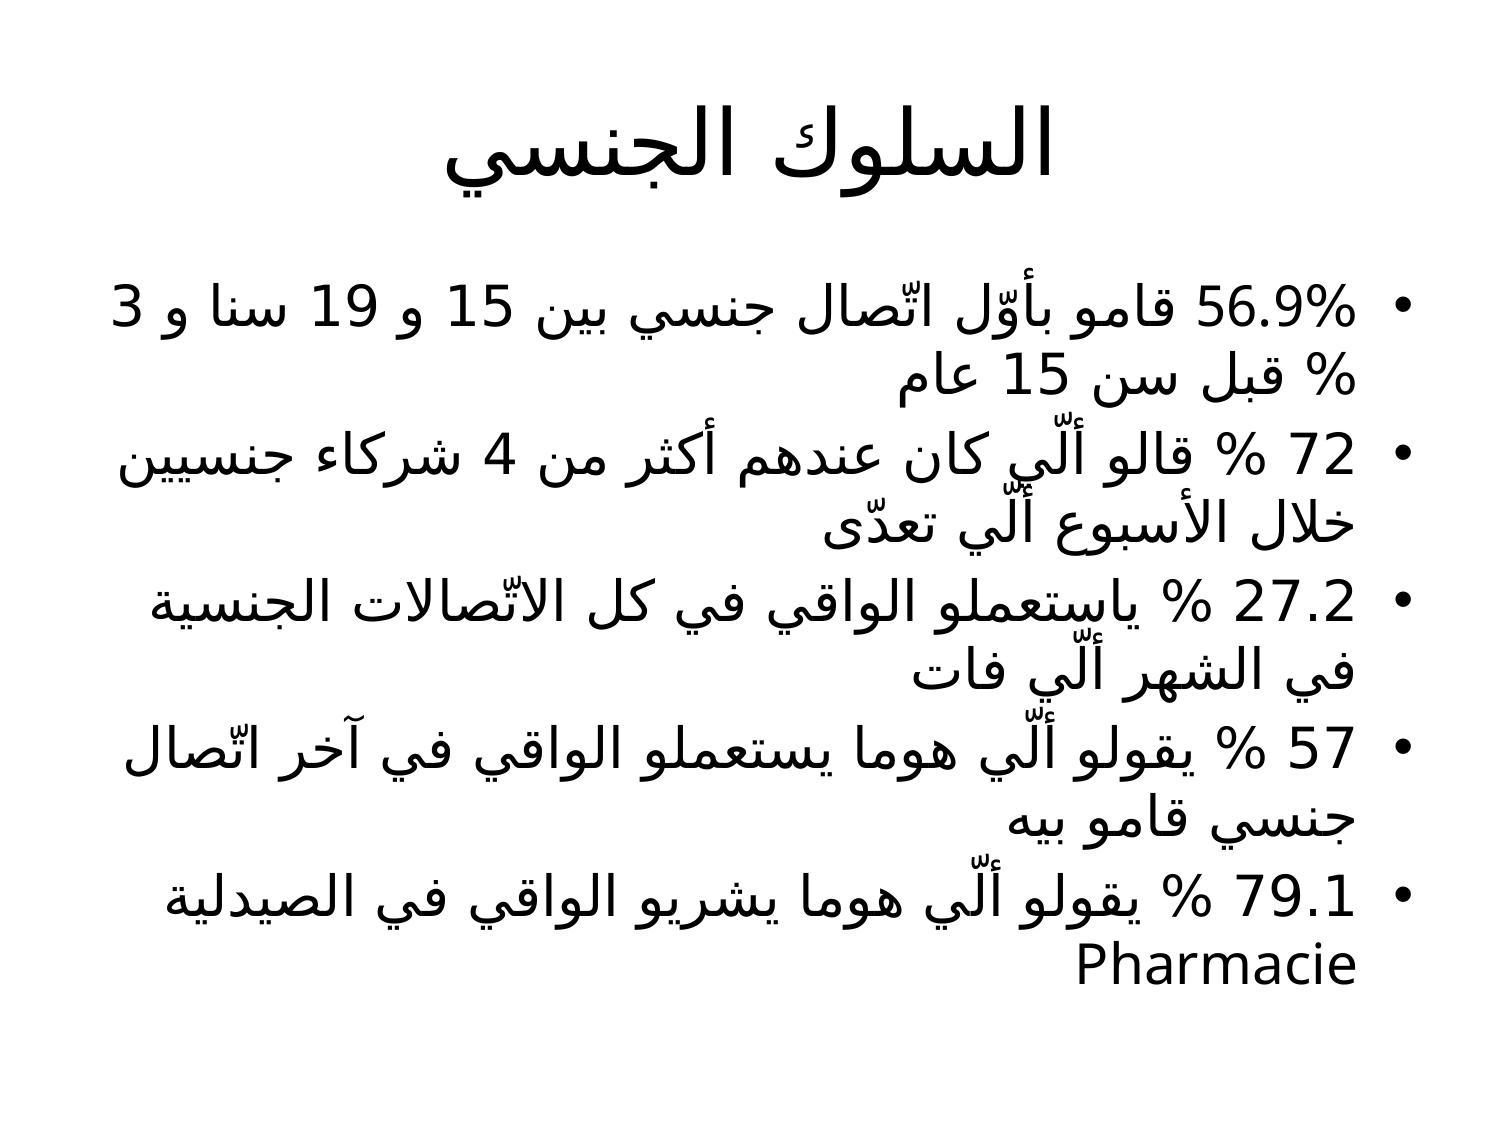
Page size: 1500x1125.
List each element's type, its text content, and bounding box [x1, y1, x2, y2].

list 56.9% قامو بأوّل اتّصال جنسي بين 15 و 19 سنا و 3 % قبل سن 15 عام 72 % قالو ألّي كان عندهم أكثر من 4 شركاء جنسيين خلال الأسبوع ألّي تعدّى 27.2 % ياستعملو الواقي في كل الاتّصالات الجنسية في الشهر ألّي فات 57 % يقولو ألّي هوما يستعملو الواقي في آخر اتّصال جنسي قامو بيه 79.1 % يقولو ألّي هوما يشريو الواقي في الصيدلية Pharmacie [75, 262, 1425, 1005]
title السلوك الجنسي [75, 45, 1425, 233]
